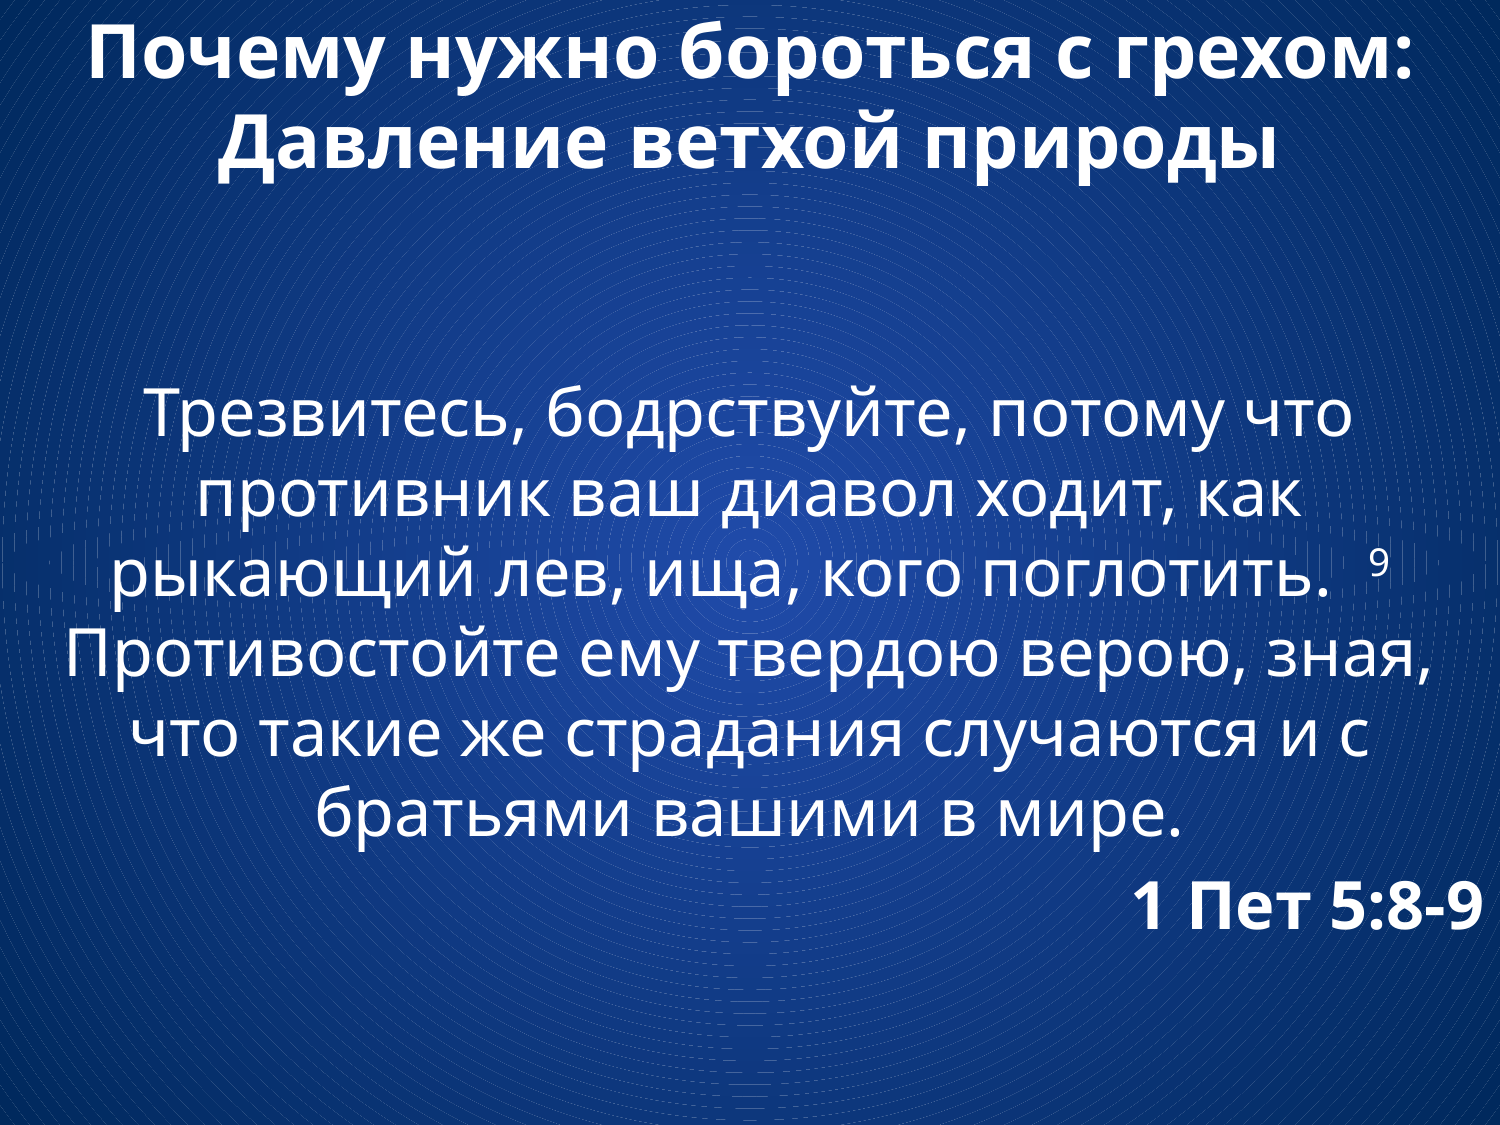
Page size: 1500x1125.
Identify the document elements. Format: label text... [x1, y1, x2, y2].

list Трезвитесь, бодрствуйте, потому что противник ваш диавол ходит, как рыкающий лев, ища, кого поглотить. 9 Противостойте ему твердою верою, зная, что такие же страдания случаются и с братьями вашими в мире. 1 Пет 5:8-9 [0, 187, 1500, 1125]
title Почему нужно бороться с грехом: Давление ветхой природы [0, 0, 1500, 187]
